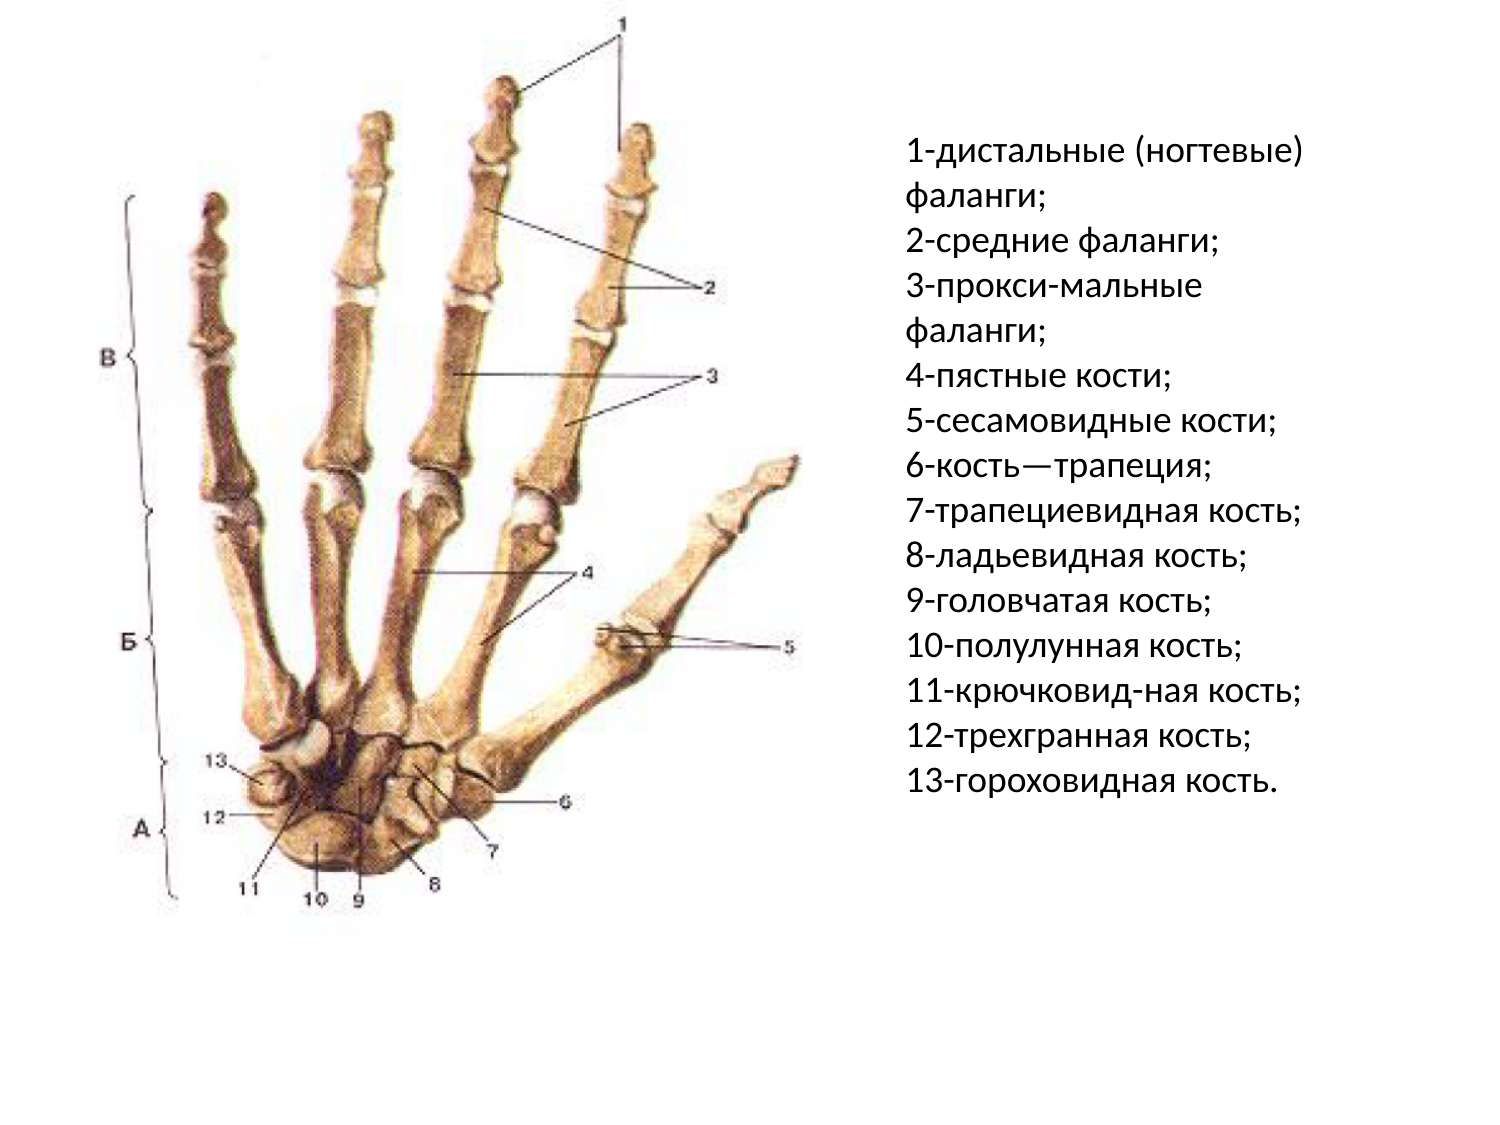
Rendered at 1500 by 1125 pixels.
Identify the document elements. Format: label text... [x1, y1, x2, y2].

text_box 1-дистальные (ногтевые) фаланги; 2-средние фаланги; 3-прокси-мальные фаланги; 4-пястные кости; 5-сесамовидные кости; 6-кость—трапеция; 7-трапециевидная кость; 8-ладьевидная кость; 9-головчатая кость; 10-полулунная кость; 11-крючковид-ная кость; 12-трехгранная кость; 13-гороховидная кость. [890, 117, 1360, 807]
picture [93, 0, 803, 961]
